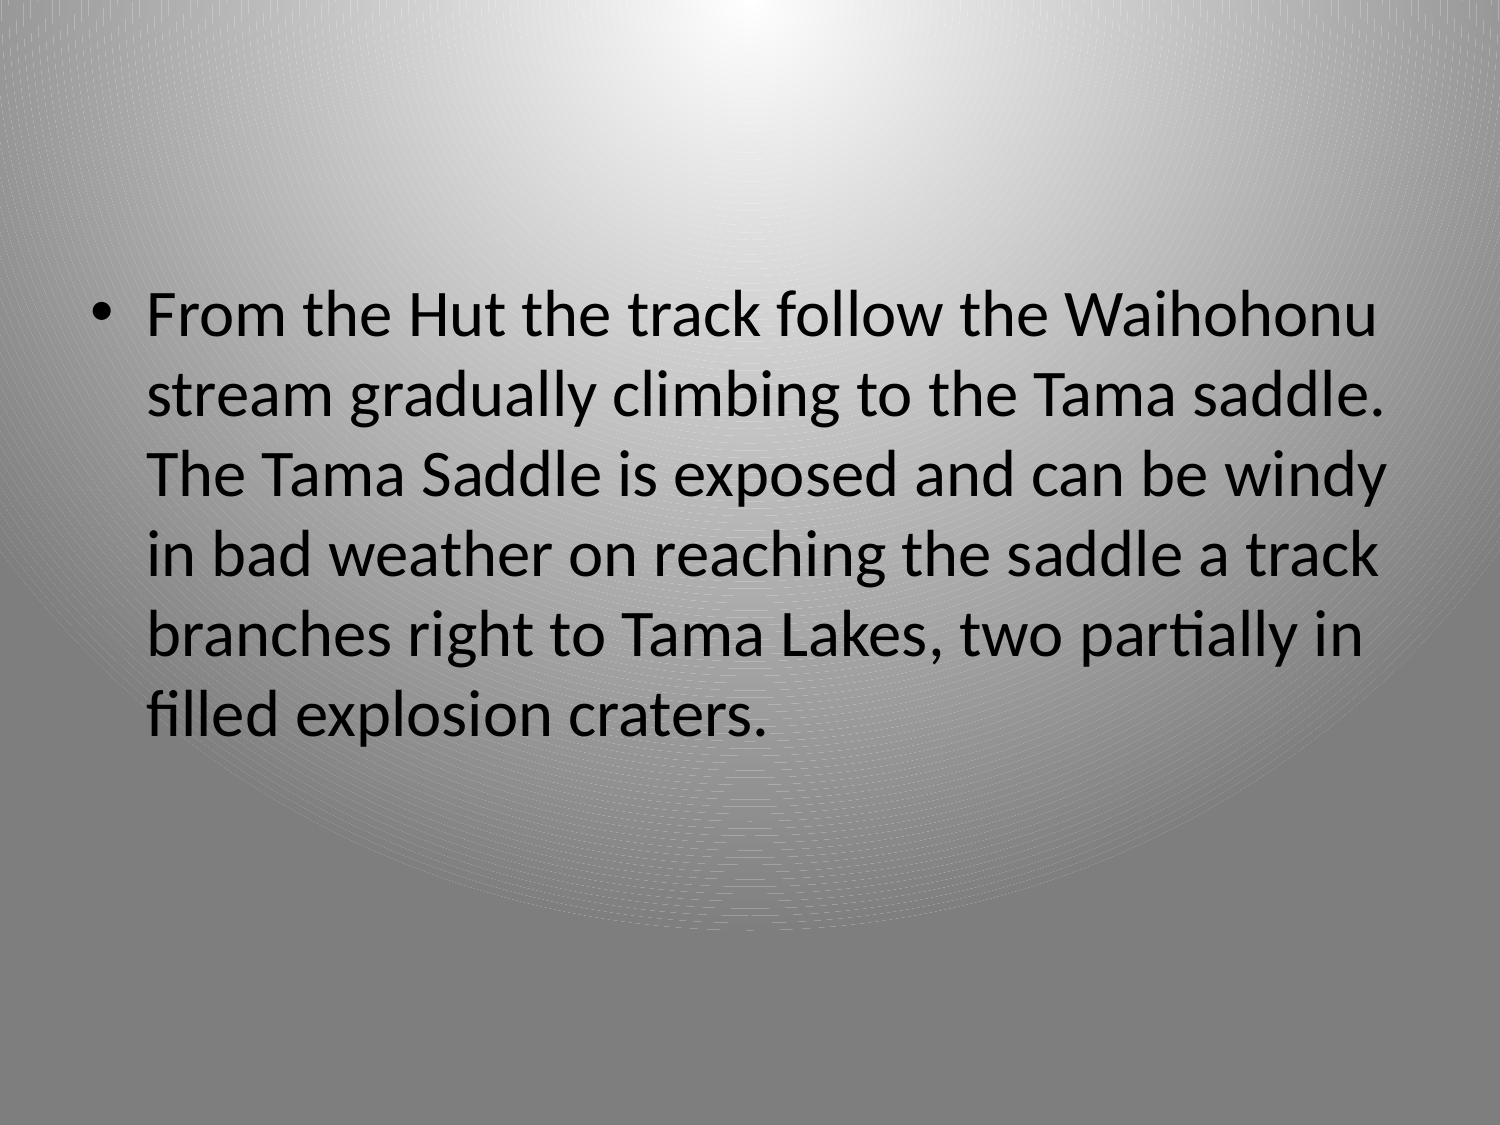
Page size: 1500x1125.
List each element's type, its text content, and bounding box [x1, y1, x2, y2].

list From the Hut the track follow the Waihohonu stream gradually climbing to the Tama saddle. The Tama Saddle is exposed and can be windy in bad weather on reaching the saddle a track branches right to Tama Lakes, two partially in filled explosion craters. [75, 262, 1425, 1005]
